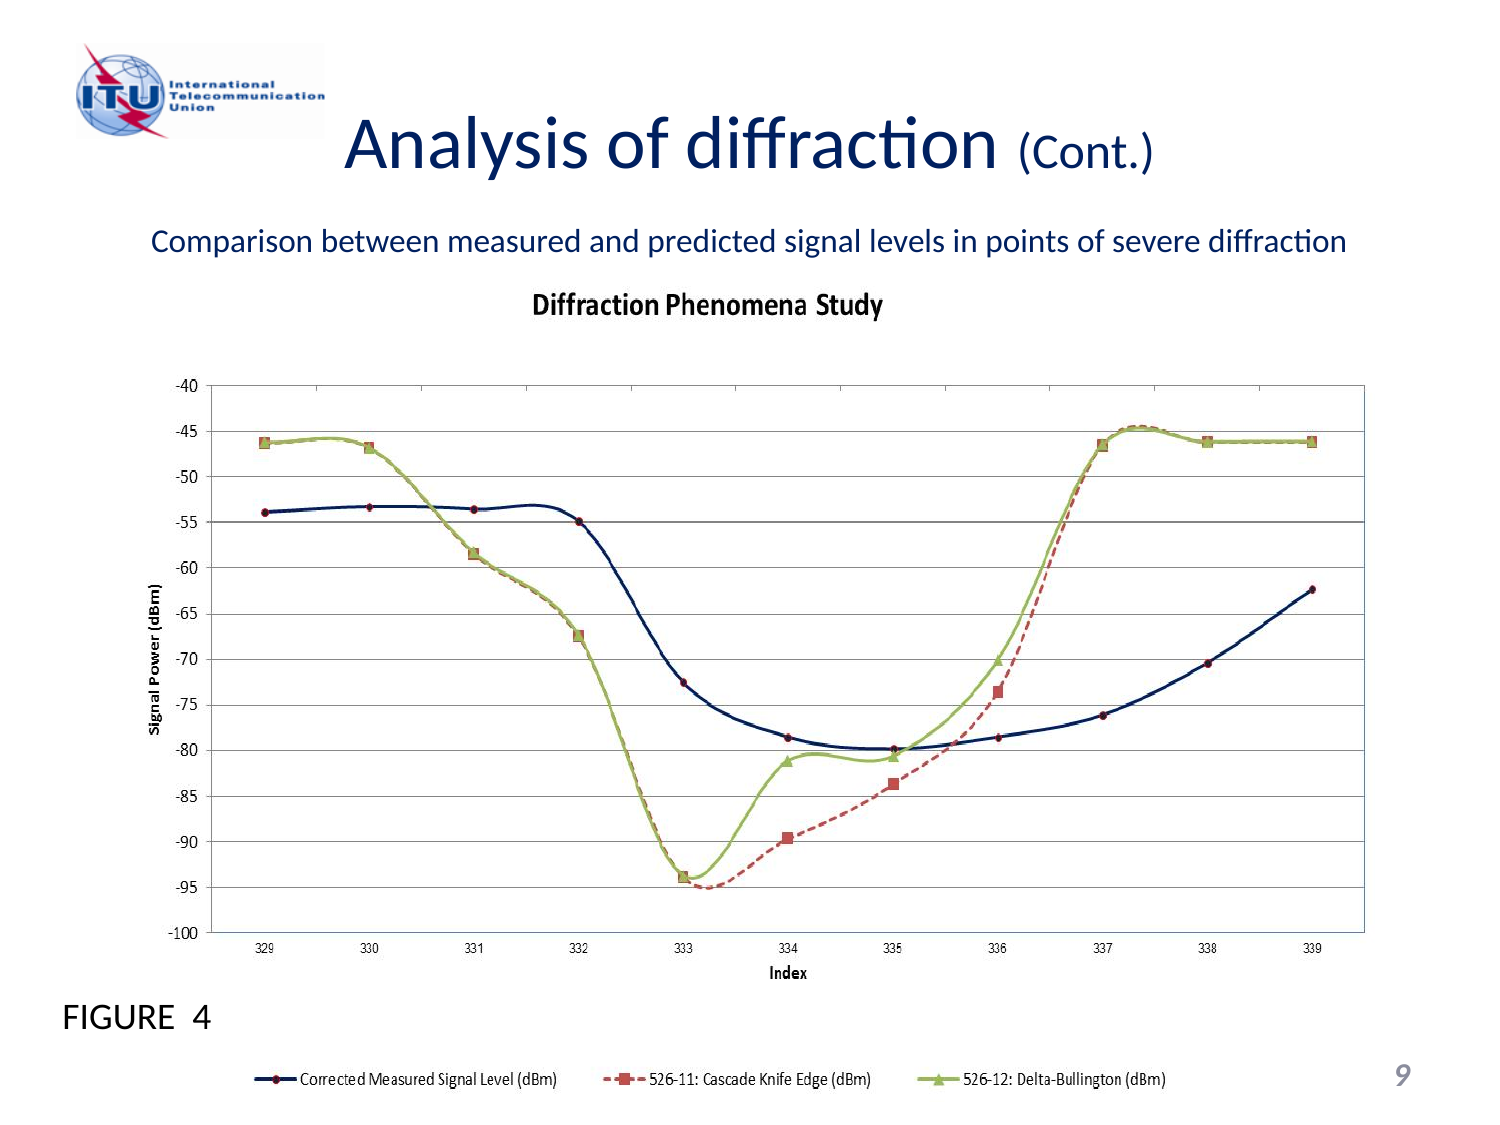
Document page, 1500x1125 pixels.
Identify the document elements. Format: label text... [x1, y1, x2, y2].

picture [116, 280, 1383, 1102]
slide_number 9 [1387, 1042, 1425, 1103]
list Comparison between measured and predicted signal levels in points of severe diffraction [75, 211, 1425, 954]
text_box Figure 4 [47, 984, 111, 1045]
title Analysis of diffraction (Cont.) [75, 45, 1425, 211]
